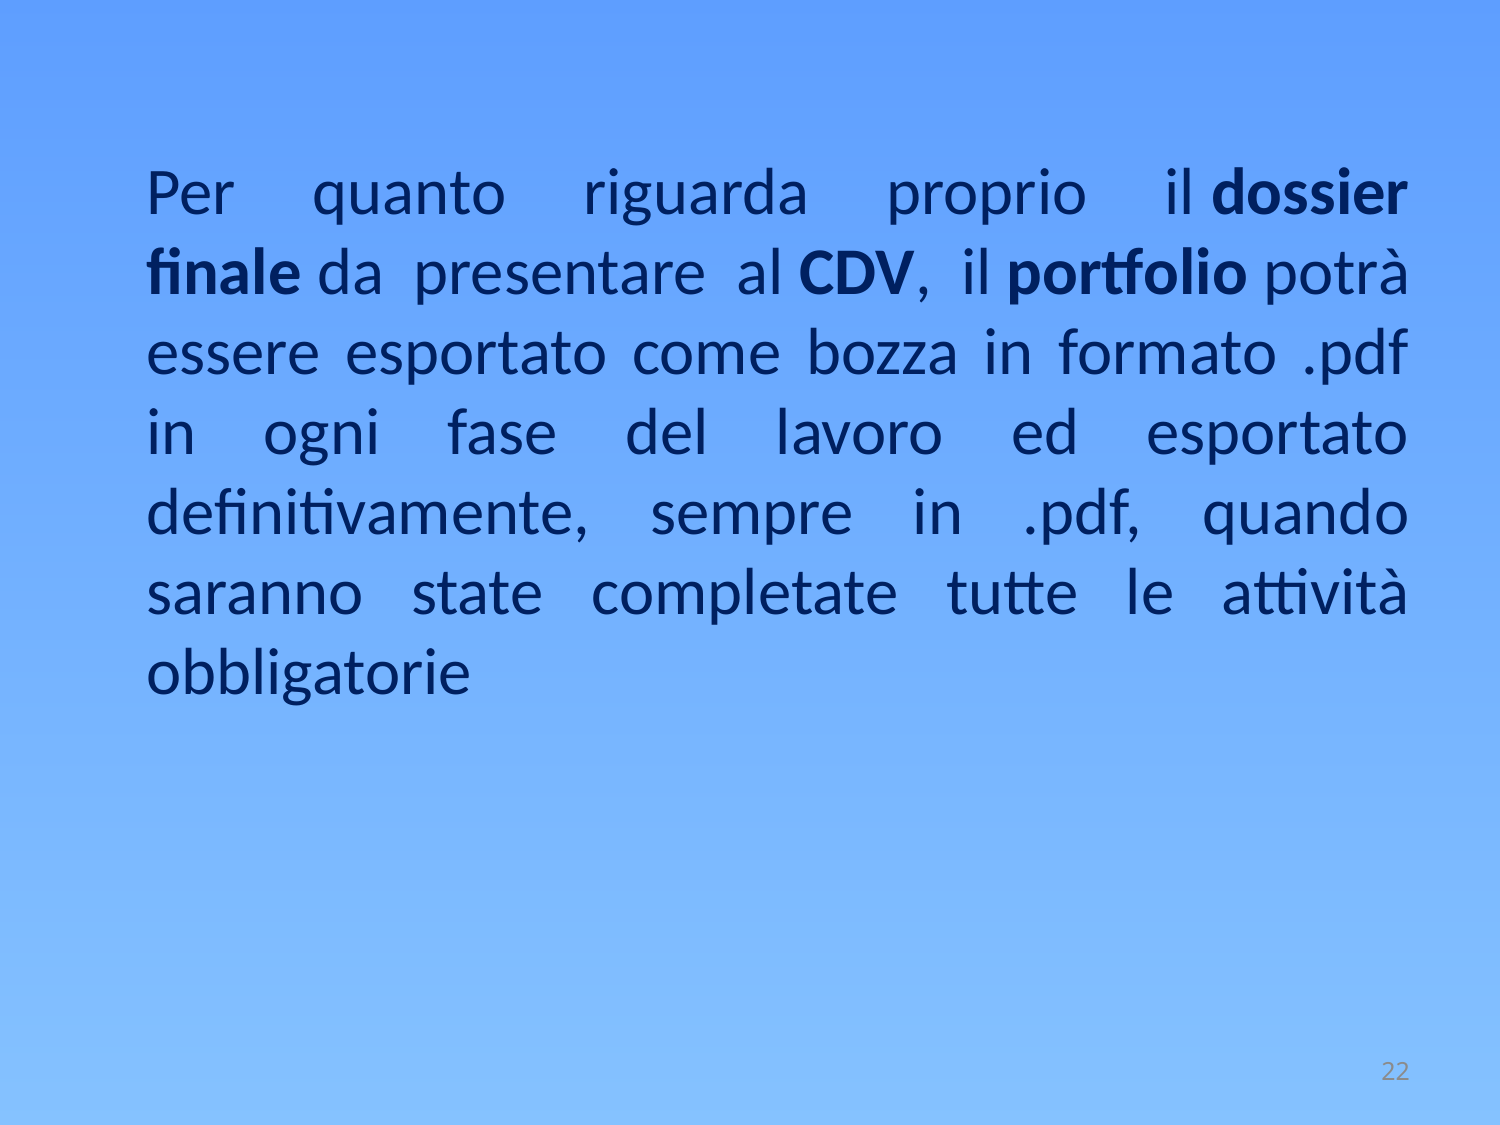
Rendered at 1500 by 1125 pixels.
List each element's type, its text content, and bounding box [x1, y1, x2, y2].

slide_number 22 [1074, 1042, 1425, 1103]
list Per quanto riguarda proprio il dossier finale da presentare al CDV, il portfolio potrà essere esportato come bozza in formato .pdf in ogni fase del lavoro ed esportato definitivamente, sempre in .pdf, quando saranno state completate tutte le attività obbligatorie [74, 140, 1426, 1006]
